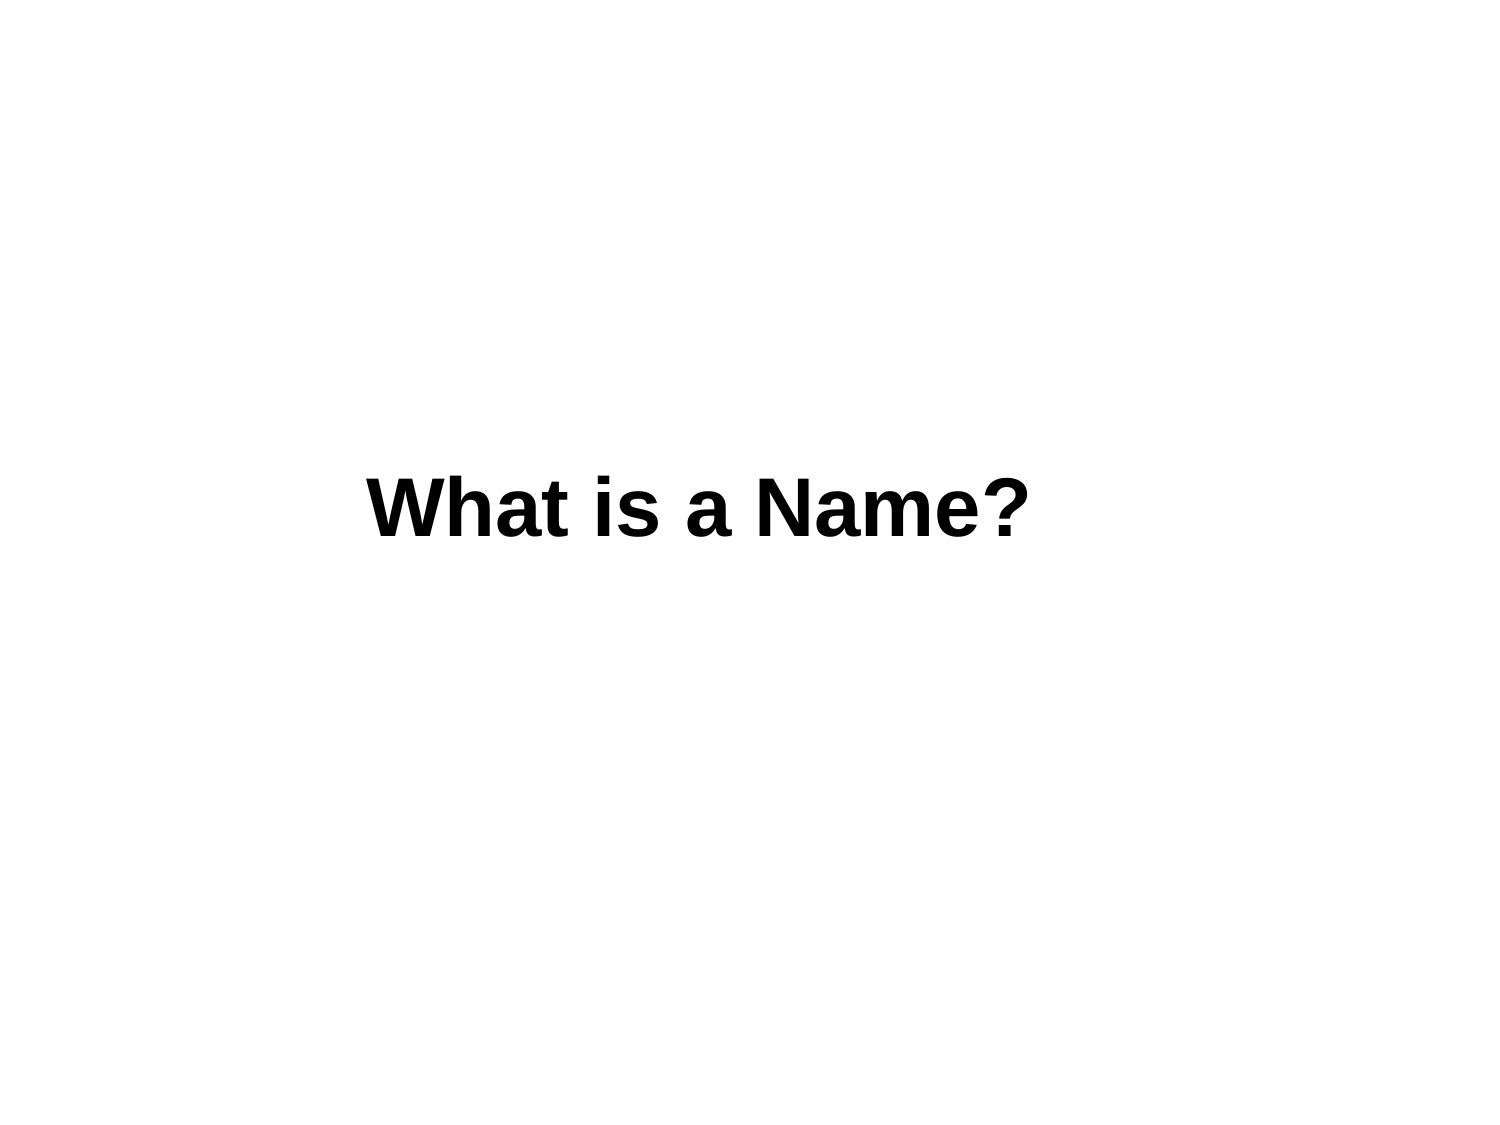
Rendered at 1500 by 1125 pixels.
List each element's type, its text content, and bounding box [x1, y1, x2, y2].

text_box What is a Name? [351, 445, 1184, 561]
